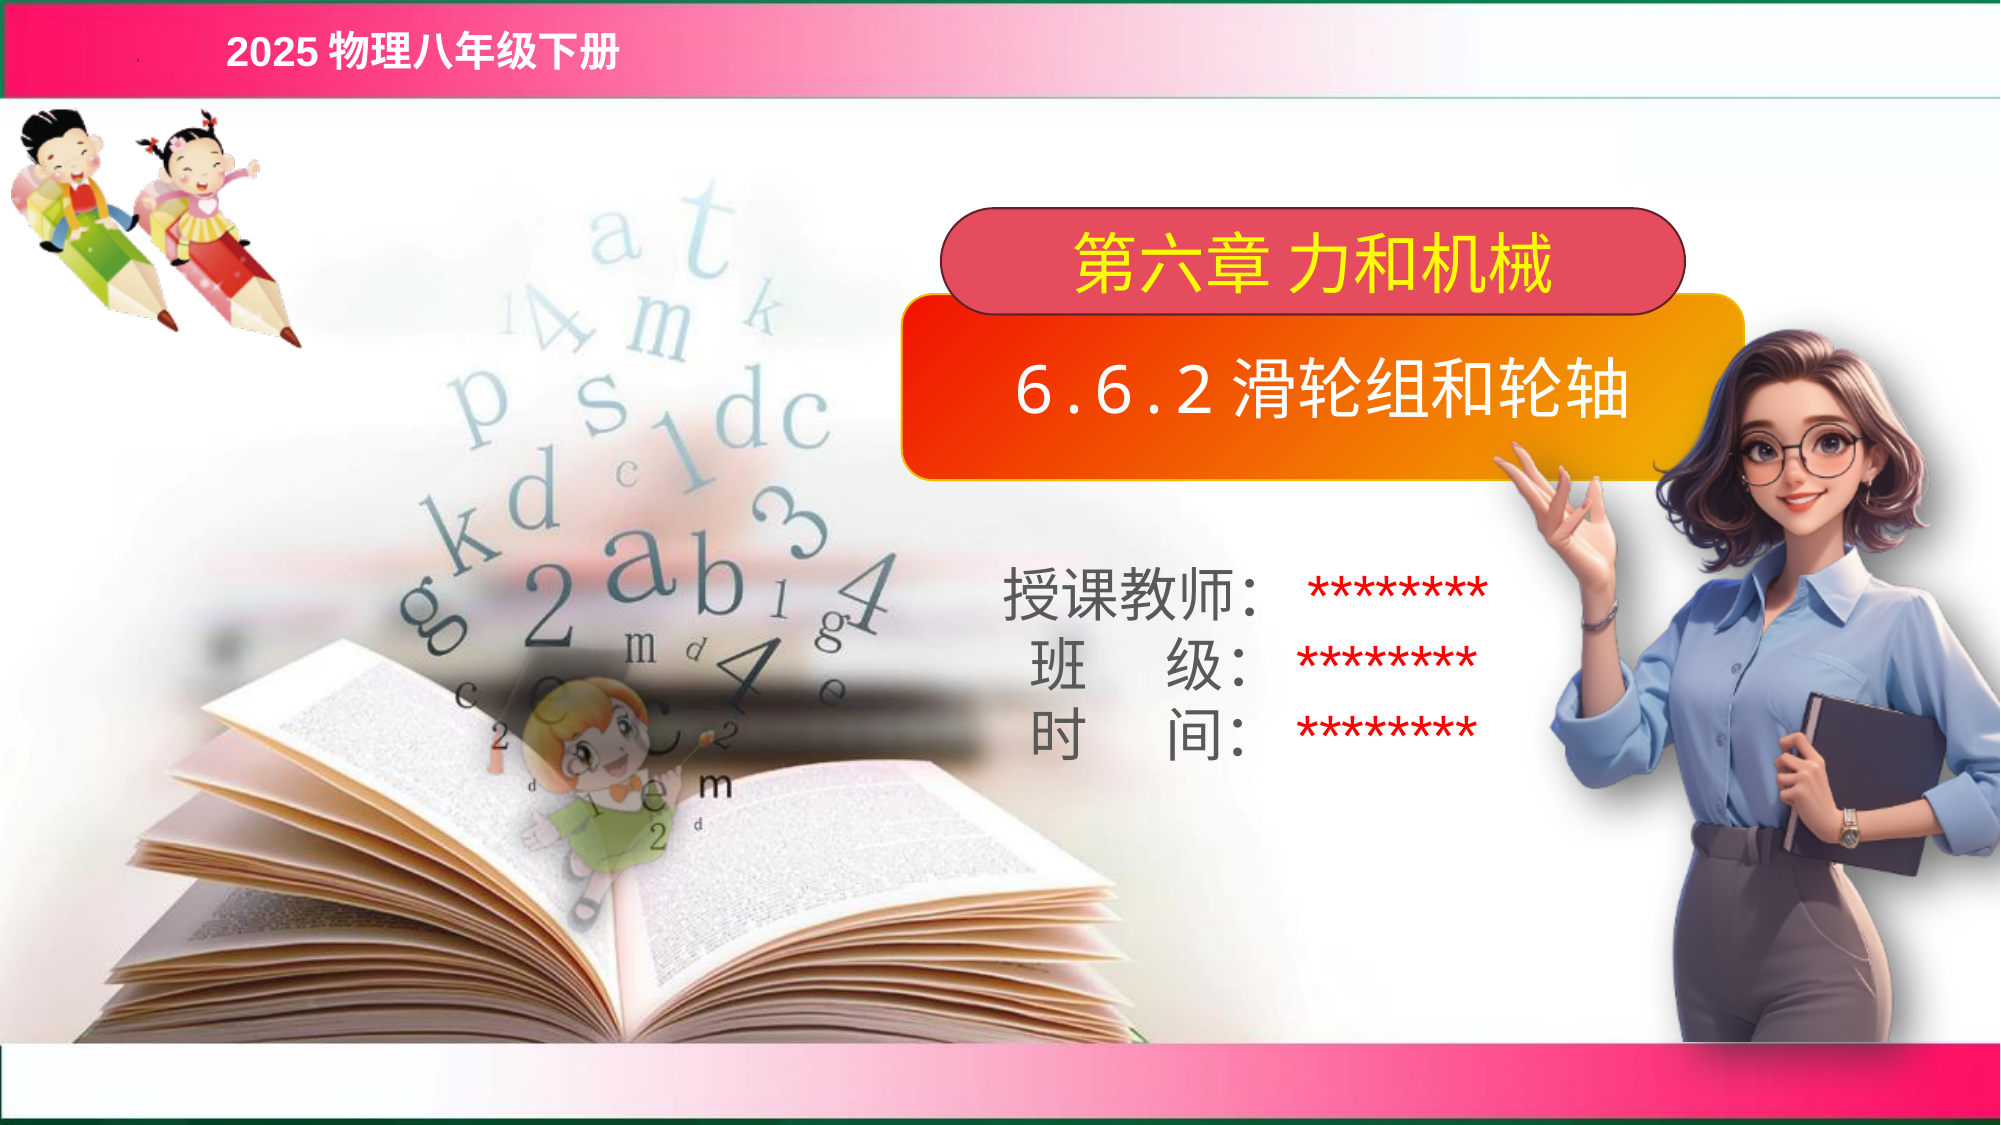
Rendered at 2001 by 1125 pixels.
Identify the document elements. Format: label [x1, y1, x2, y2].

text_box [0, 16, 2000, 1042]
picture [0, 0, 2001, 1125]
